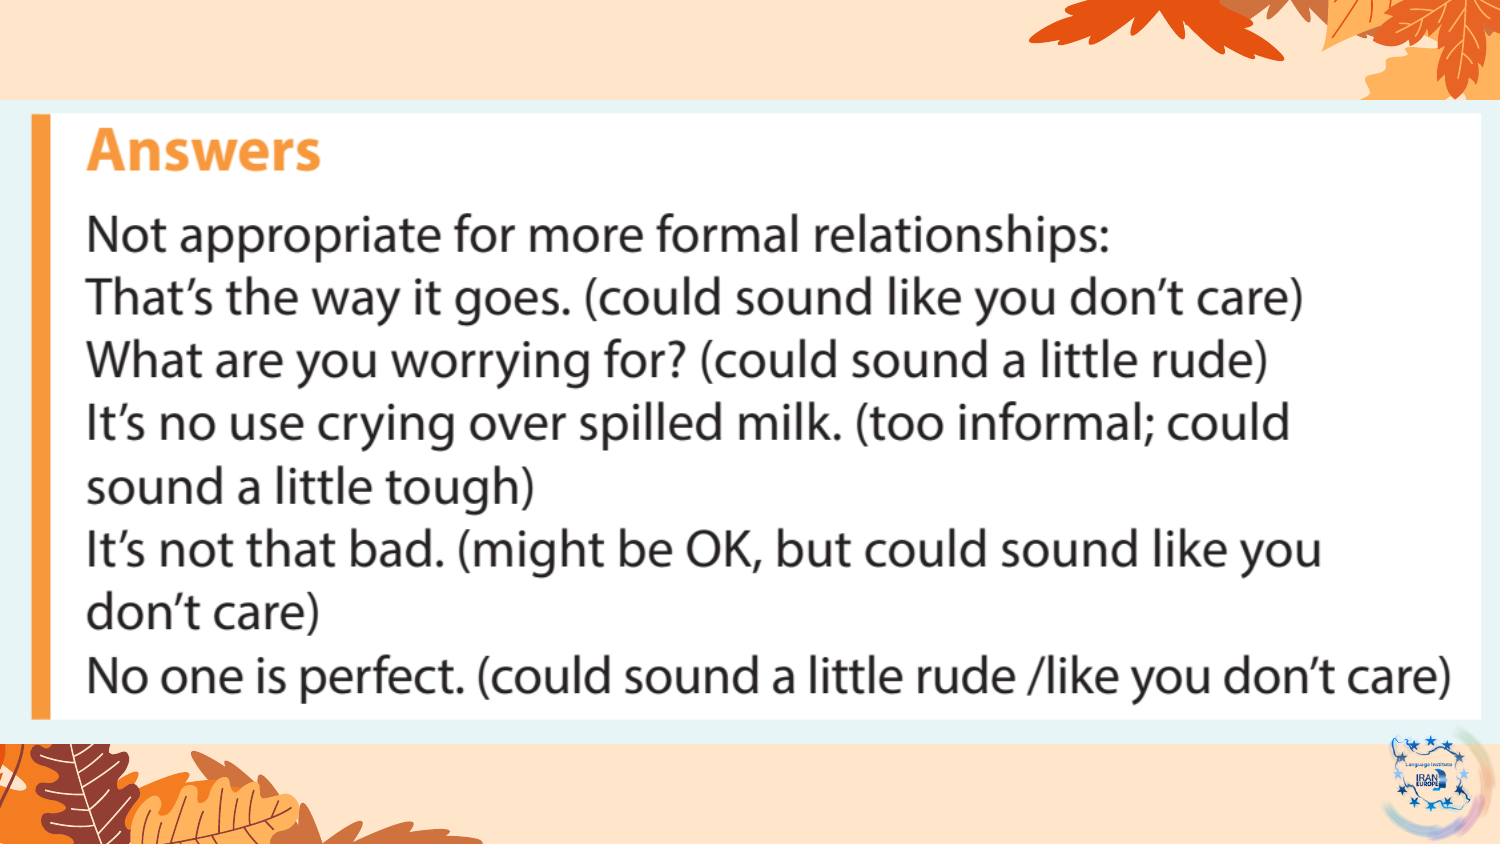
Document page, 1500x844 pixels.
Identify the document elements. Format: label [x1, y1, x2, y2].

picture [0, 100, 1500, 844]
